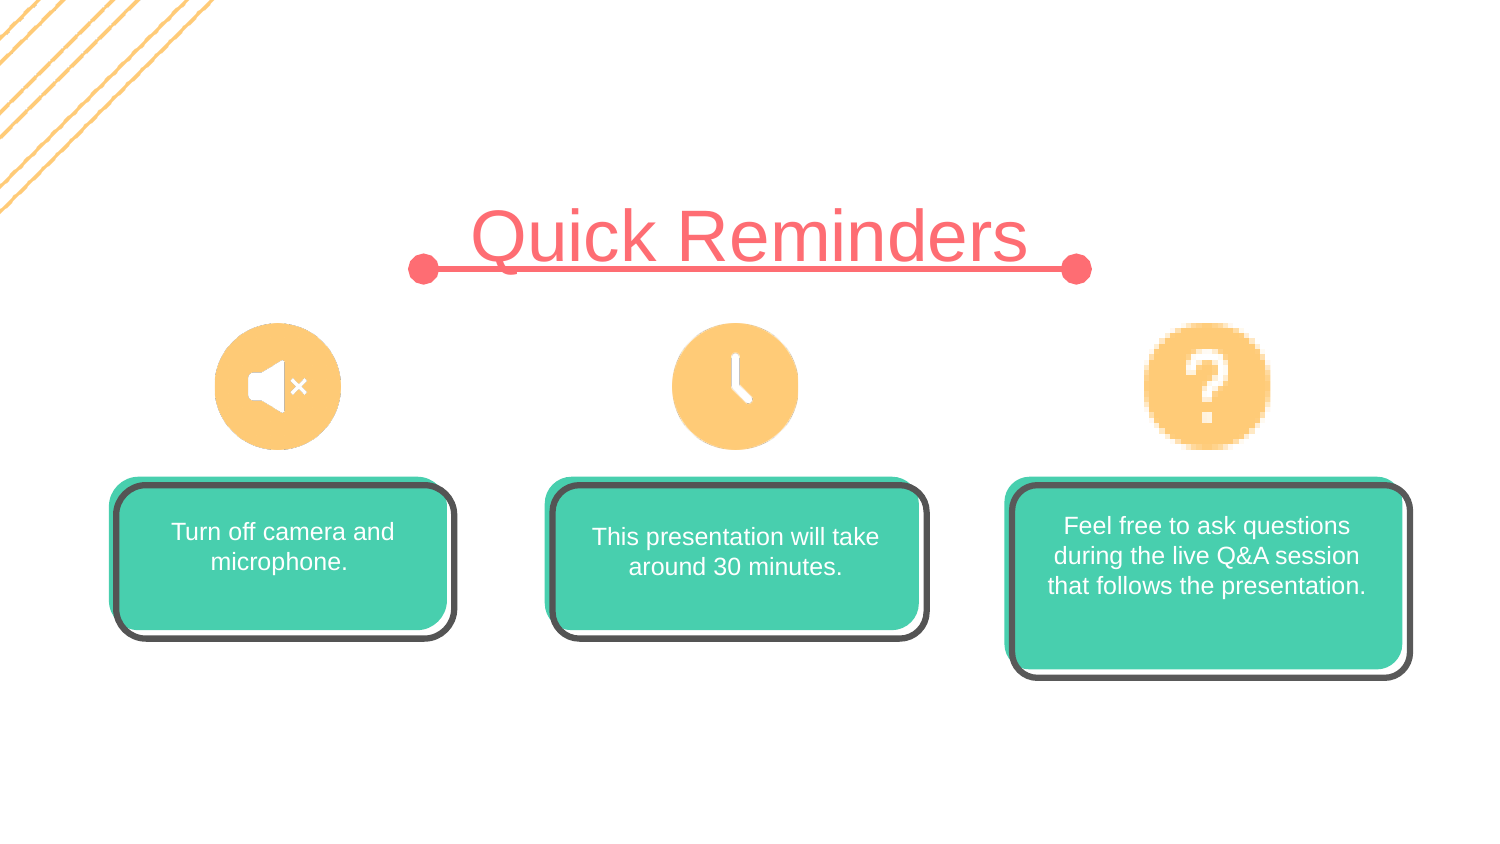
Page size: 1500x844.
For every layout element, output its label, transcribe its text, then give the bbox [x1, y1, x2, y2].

text_box [214, 323, 342, 450]
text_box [552, 470, 927, 739]
text_box [1144, 323, 1271, 450]
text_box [1011, 470, 1411, 739]
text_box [544, 461, 920, 731]
text_box Quick Reminders [438, 154, 1062, 268]
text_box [1004, 461, 1403, 731]
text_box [115, 470, 455, 739]
text_box [672, 323, 799, 450]
text_box [0, 0, 239, 237]
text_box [108, 461, 448, 731]
